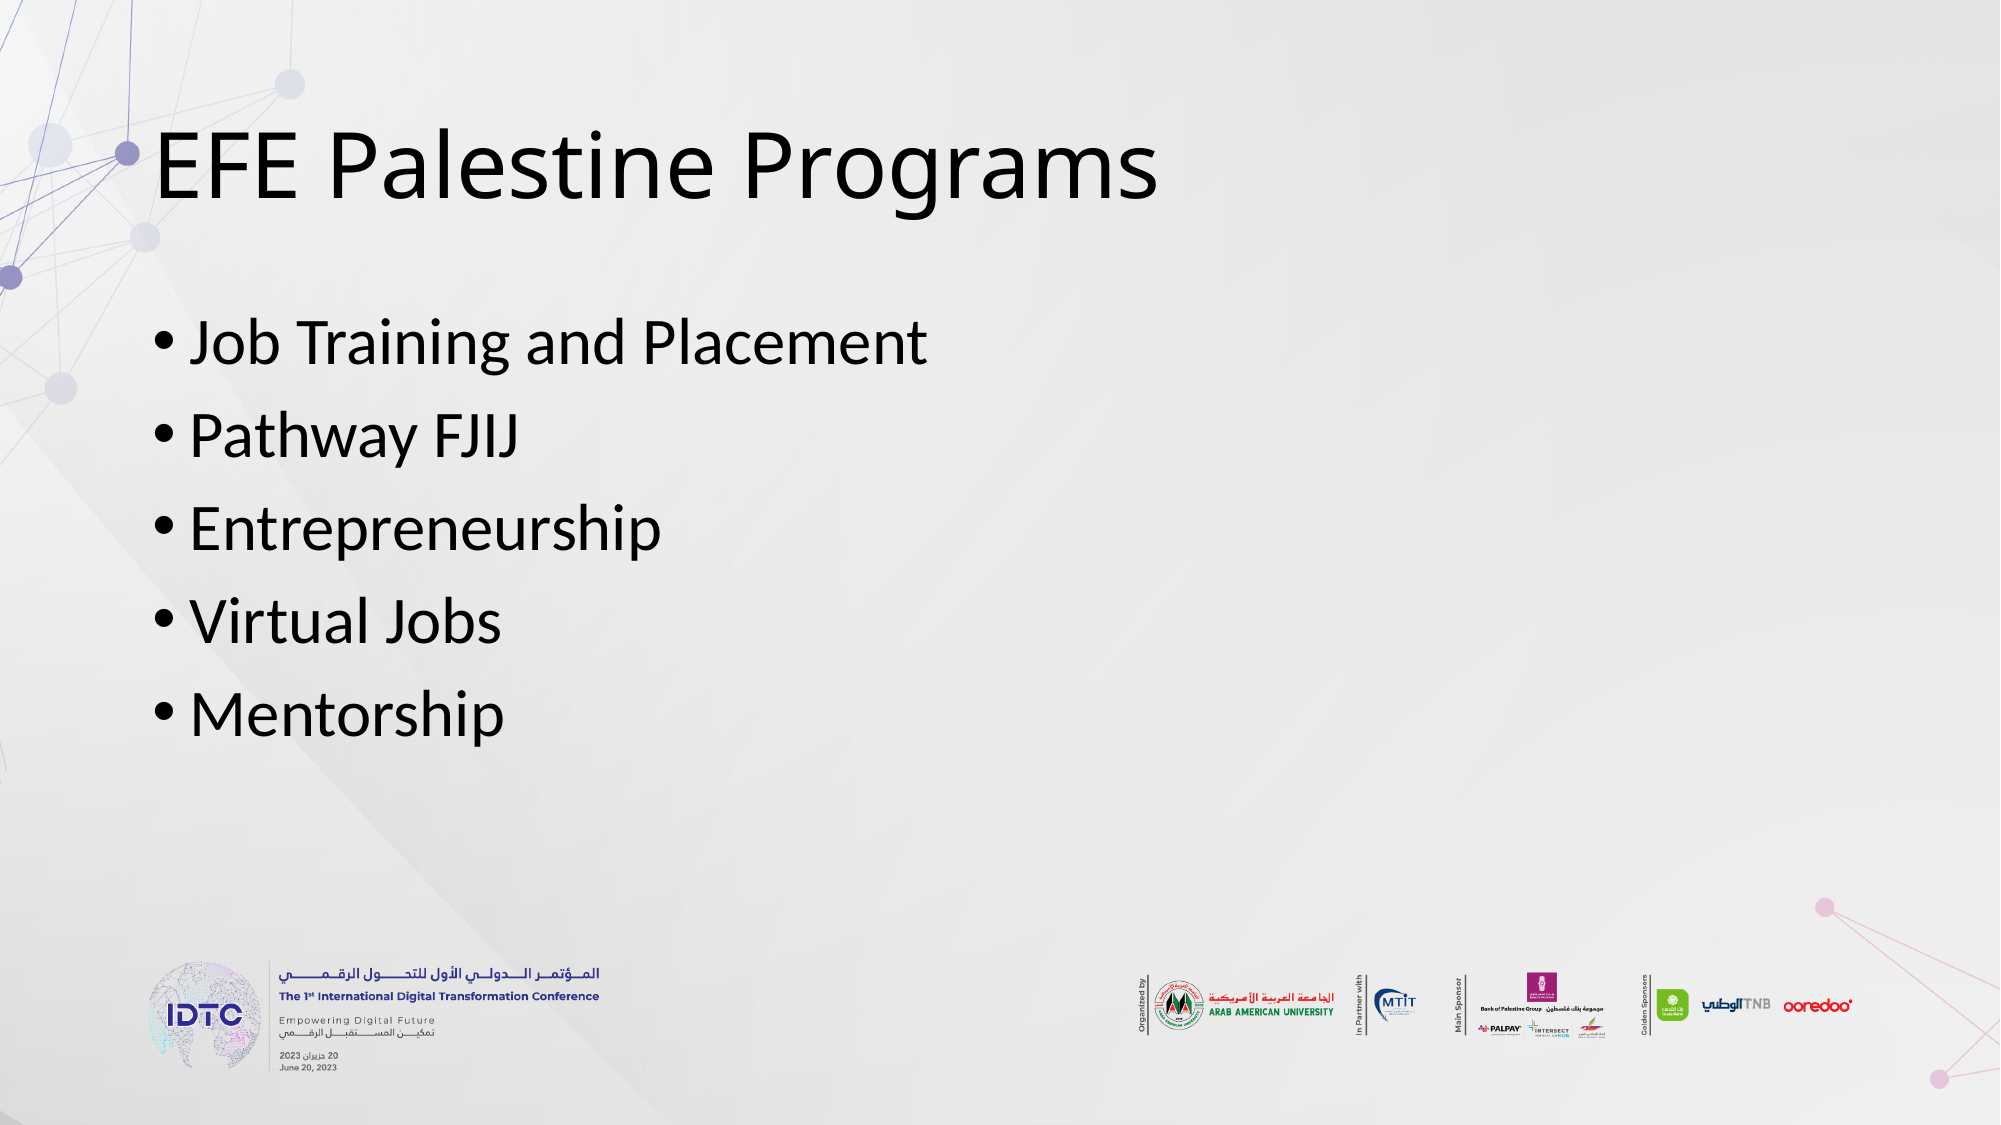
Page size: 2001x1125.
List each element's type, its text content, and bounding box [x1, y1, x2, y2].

picture [0, 0, 2000, 1125]
title EFE Palestine Programs [137, 59, 1863, 278]
list Job Training and Placement Pathway FJIJ Entrepreneurship Virtual Jobs Mentorship [137, 299, 1863, 1014]
